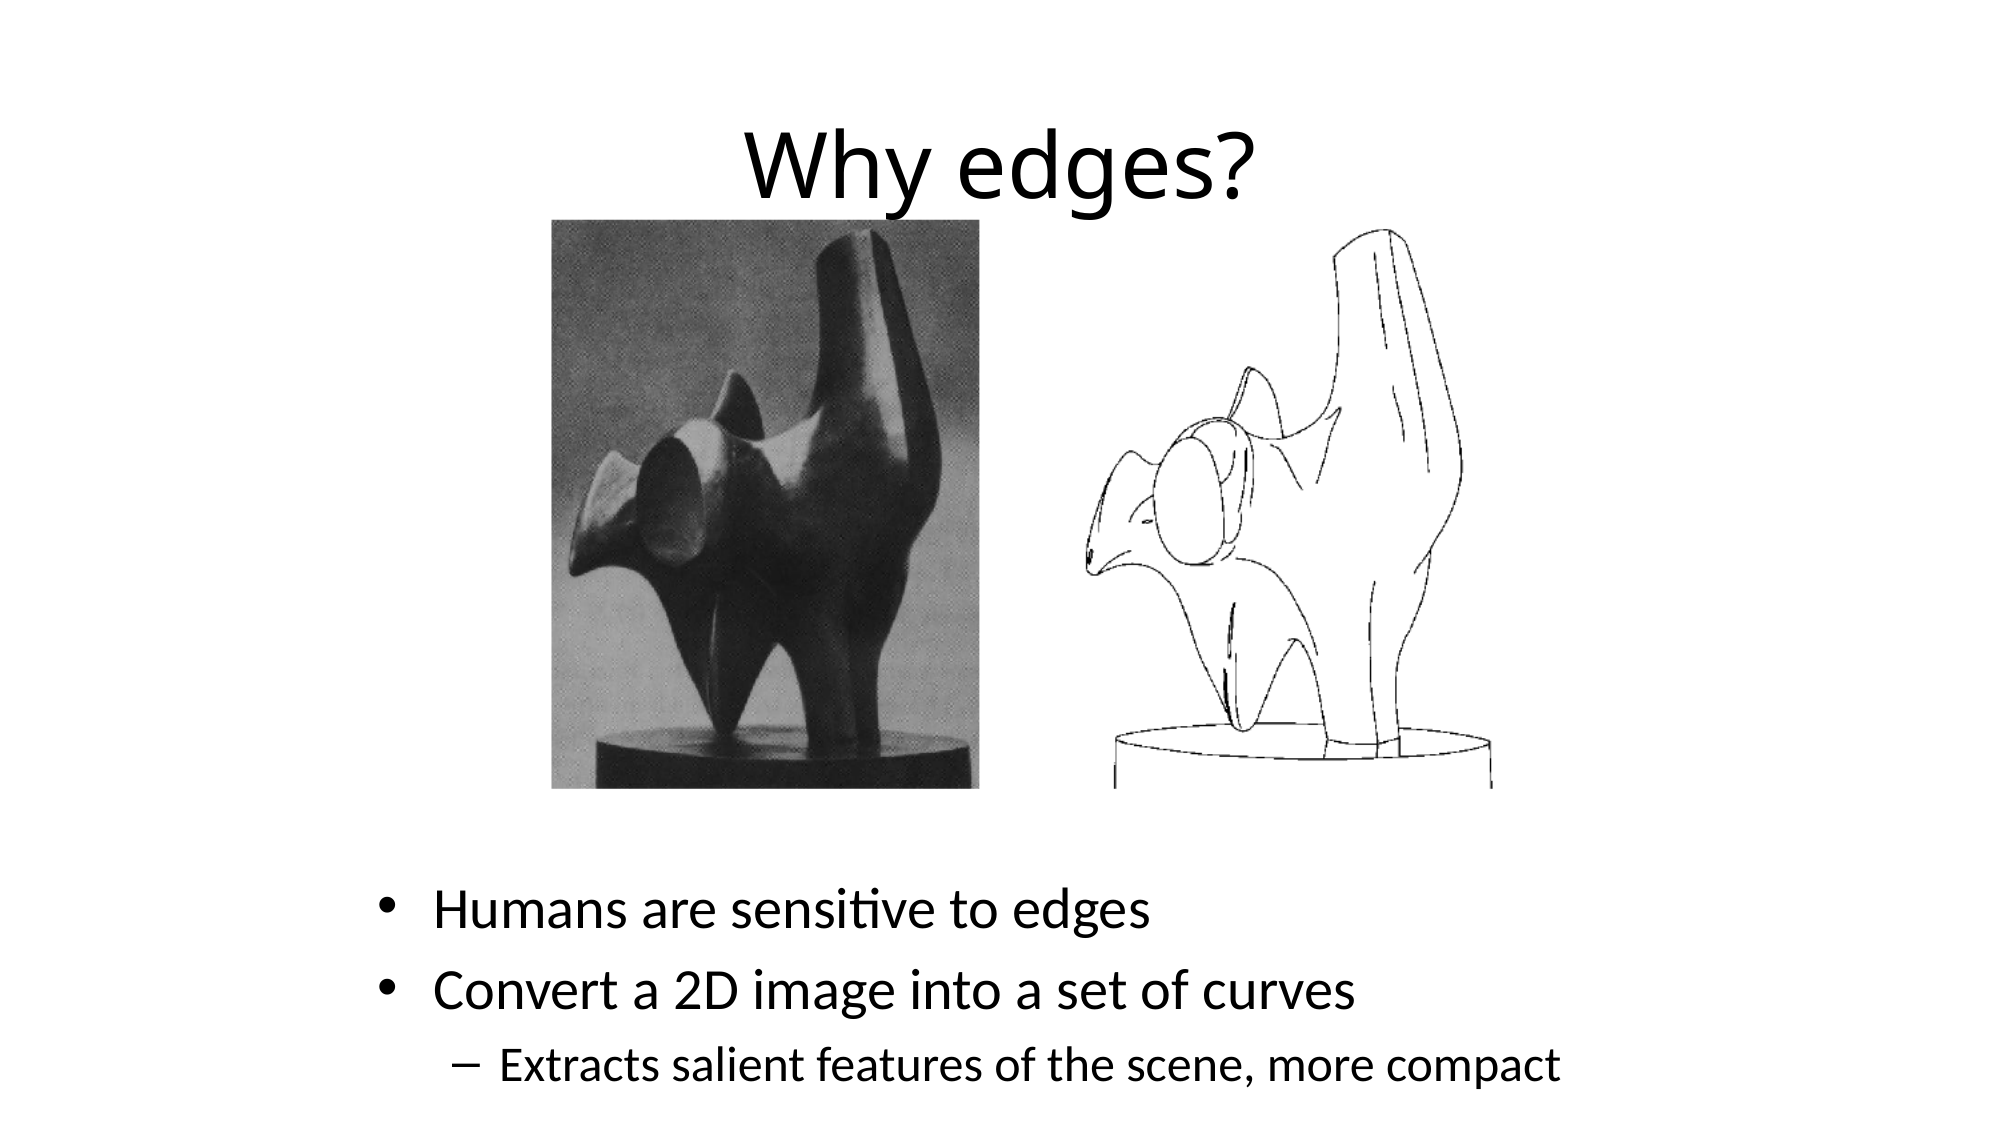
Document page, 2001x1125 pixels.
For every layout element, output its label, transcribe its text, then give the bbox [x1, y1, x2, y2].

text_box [509, 176, 1538, 825]
text_box Humans are sensitive to edges Convert a 2D image into a set of curves Extracts salient features of the scene, more compact [362, 862, 1638, 1075]
title Why edges? [137, 59, 1863, 278]
